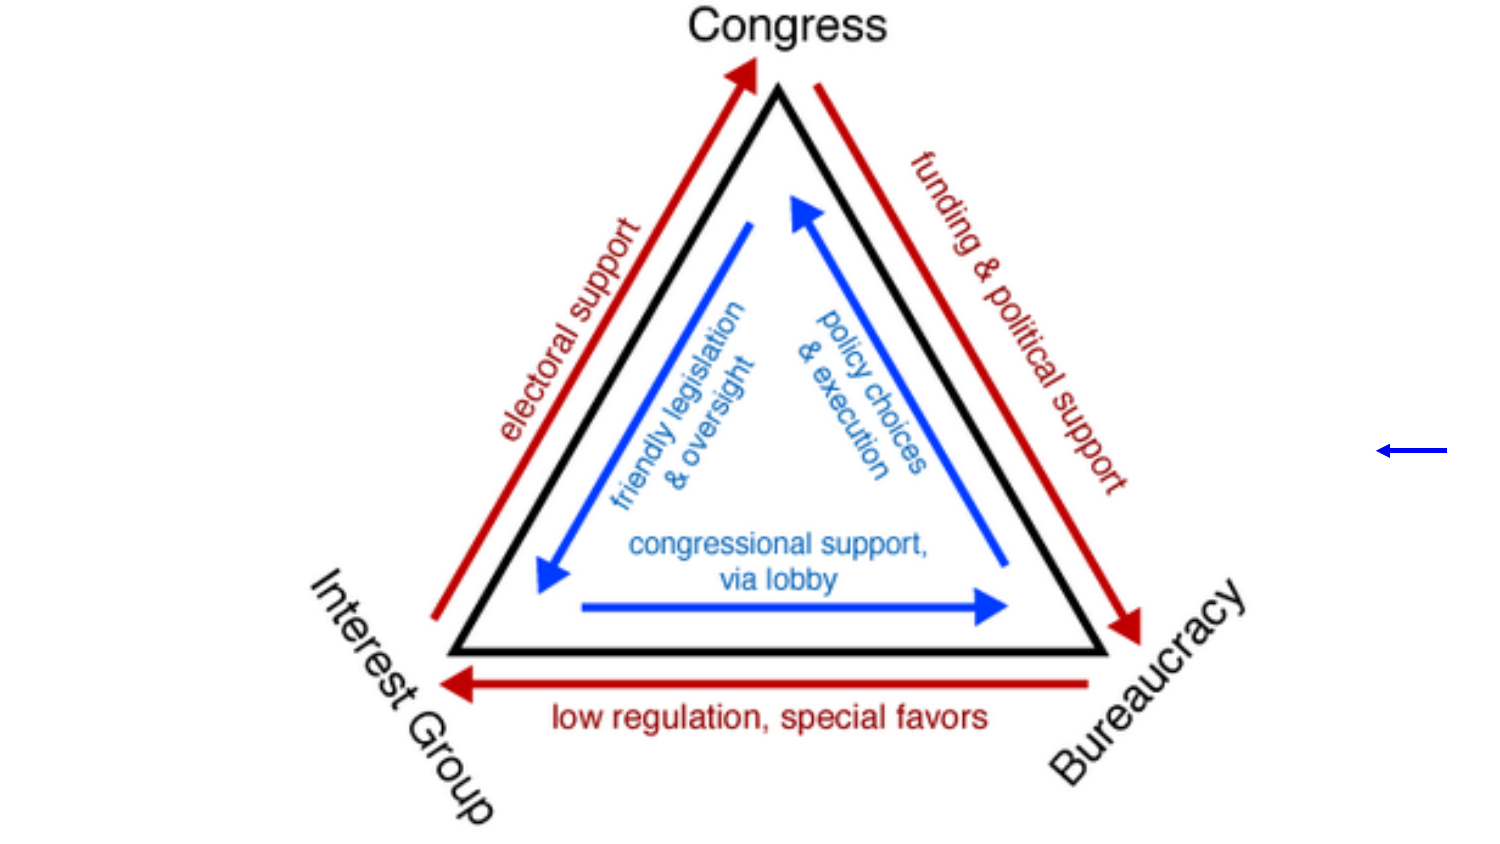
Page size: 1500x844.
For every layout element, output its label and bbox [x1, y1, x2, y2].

picture [291, 0, 1265, 844]
